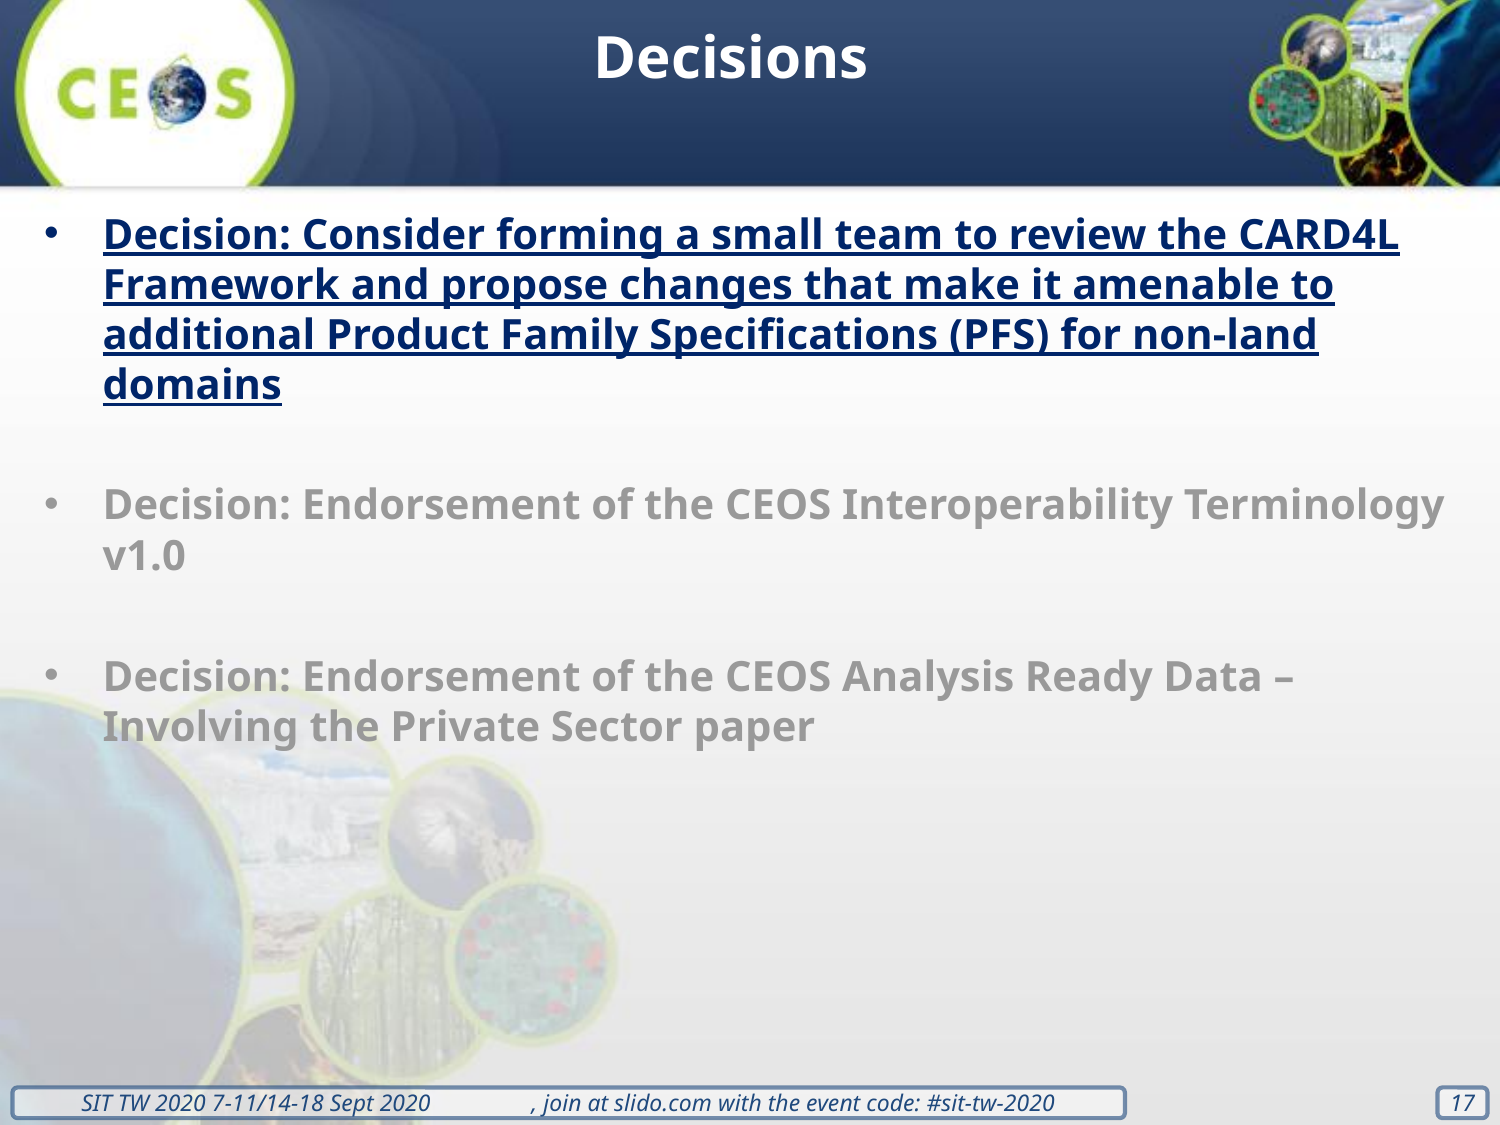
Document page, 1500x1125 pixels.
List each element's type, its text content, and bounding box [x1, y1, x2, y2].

slide_number ‹#› [1435, 1085, 1490, 1121]
list Decisions [324, 12, 1138, 163]
list Decision: Consider forming a small team to review the CARD4L Framework and propose changes that make it amenable to additional Product Family Specifications (PFS) for non-land domains Decision: Endorsement of the CEOS Interoperability Terminology v1.0 Decision: Endorsement of the CEOS Analysis Ready Data – Involving the Private Sector paper [12, 200, 1488, 1063]
picture [0, 0, 1500, 1125]
